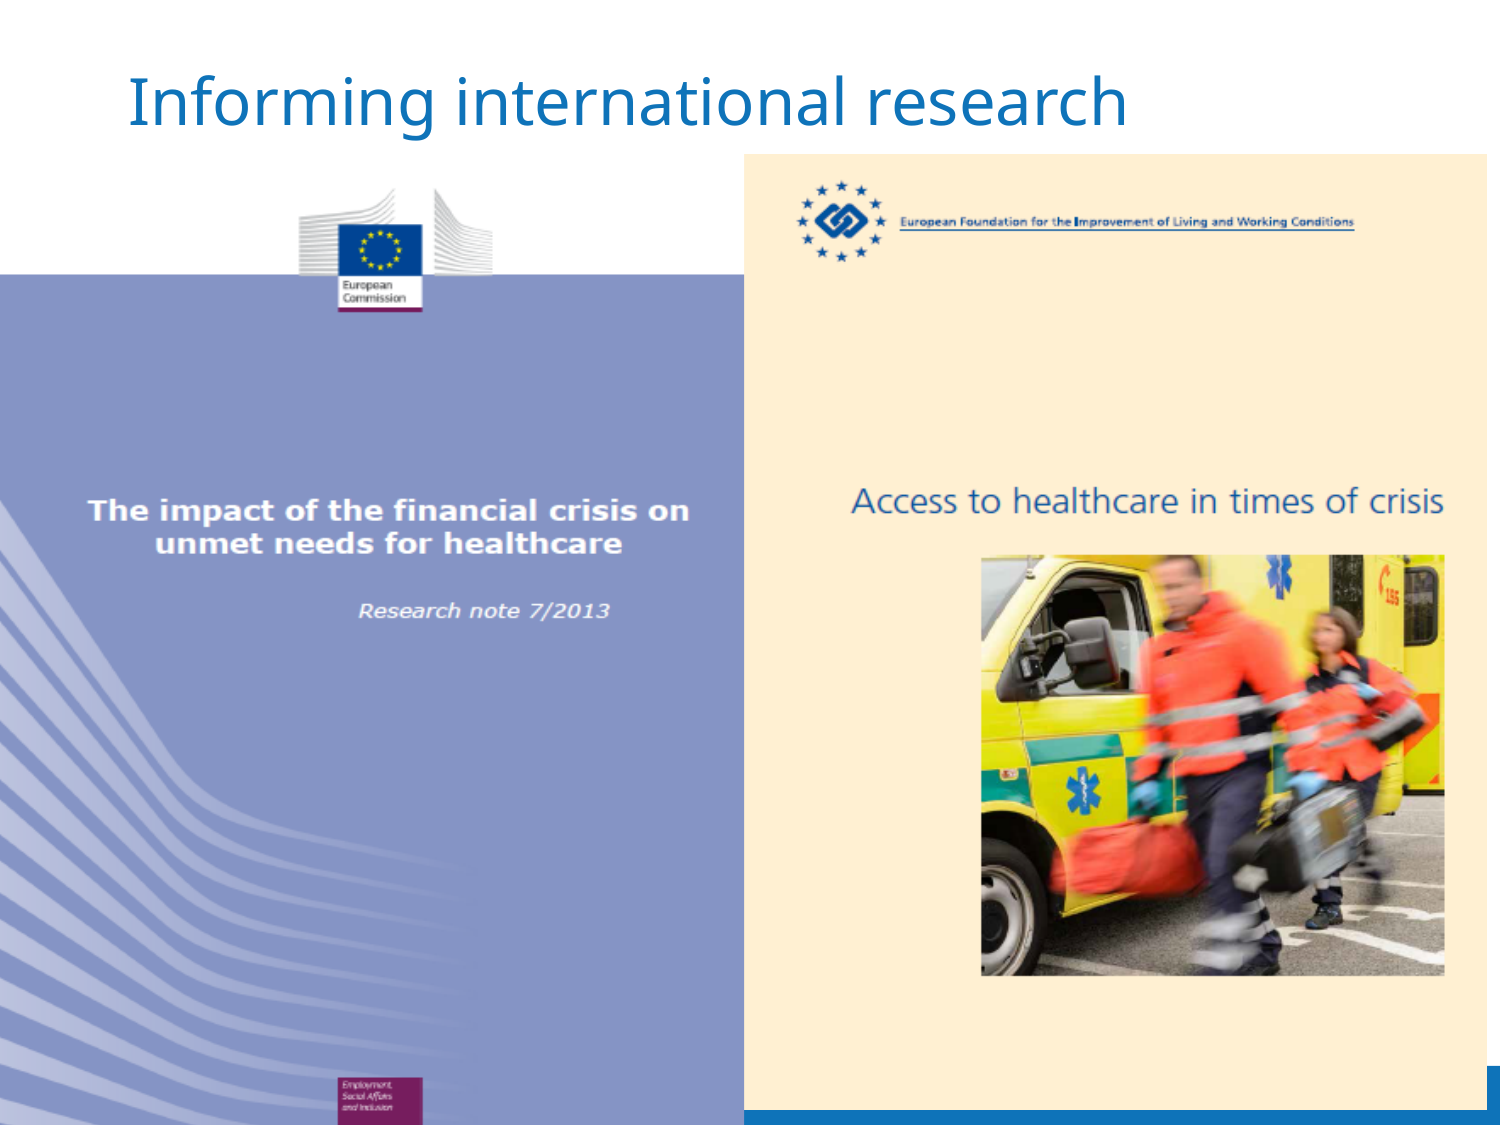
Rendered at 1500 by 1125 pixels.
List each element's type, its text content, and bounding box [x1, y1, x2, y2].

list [745, 154, 1488, 1110]
title Informing international research [128, 59, 1397, 139]
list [0, 154, 745, 1125]
